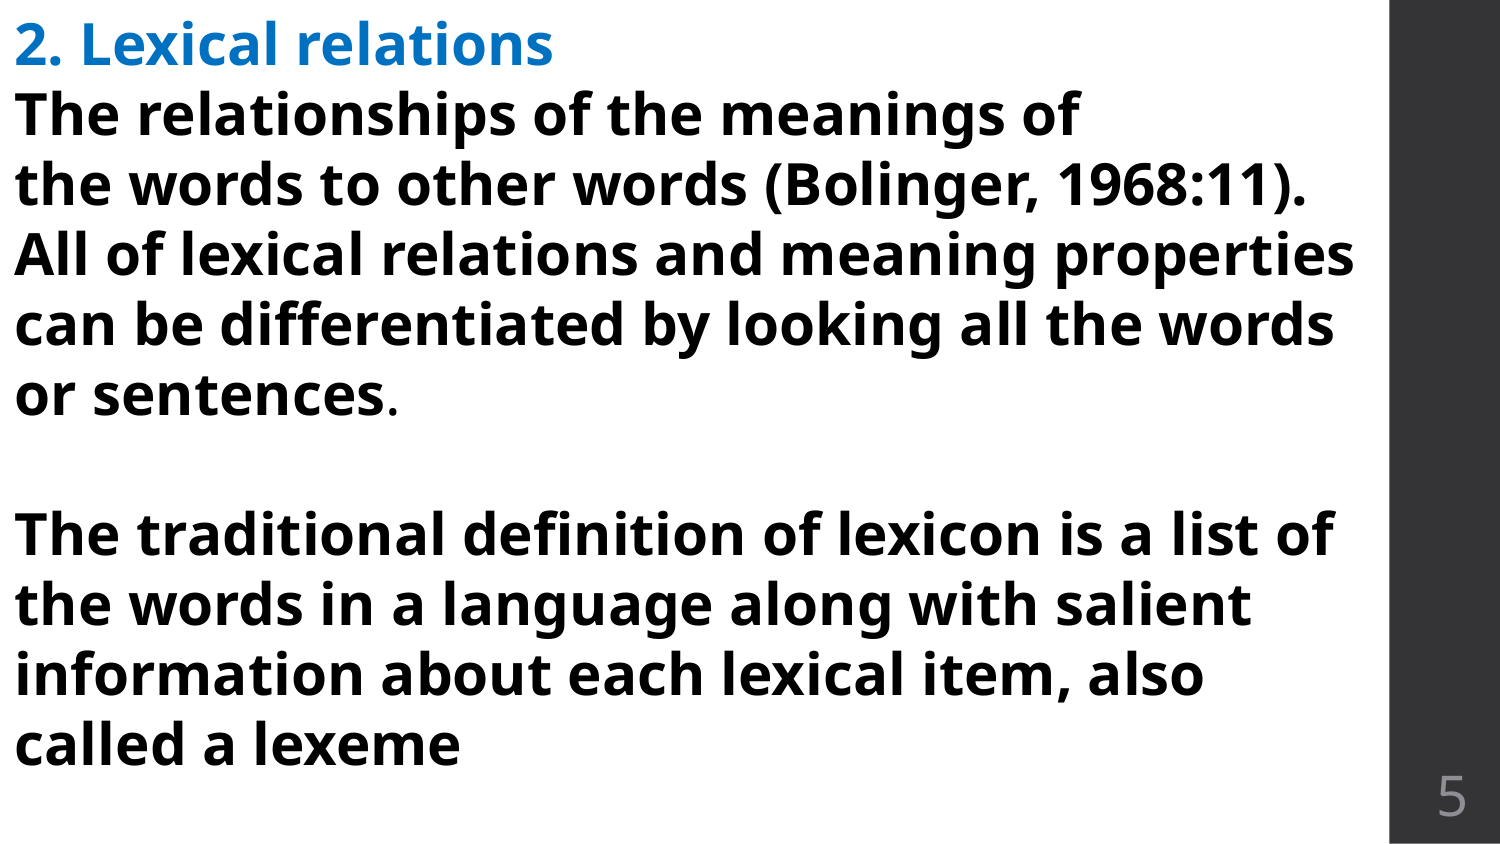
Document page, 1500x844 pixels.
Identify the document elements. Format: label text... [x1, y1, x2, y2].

slide_number 5 [1387, 766, 1469, 832]
text_box 2. Lexical relations The relationships of the meanings of the words to other words (Bolinger, 1968:11). All of lexical relations and meaning properties can be differentiated by looking all the words or sentences. The traditional definition of lexicon is a list of the words in a language along with salient information about each lexical item, also called a lexeme [0, 0, 1387, 844]
